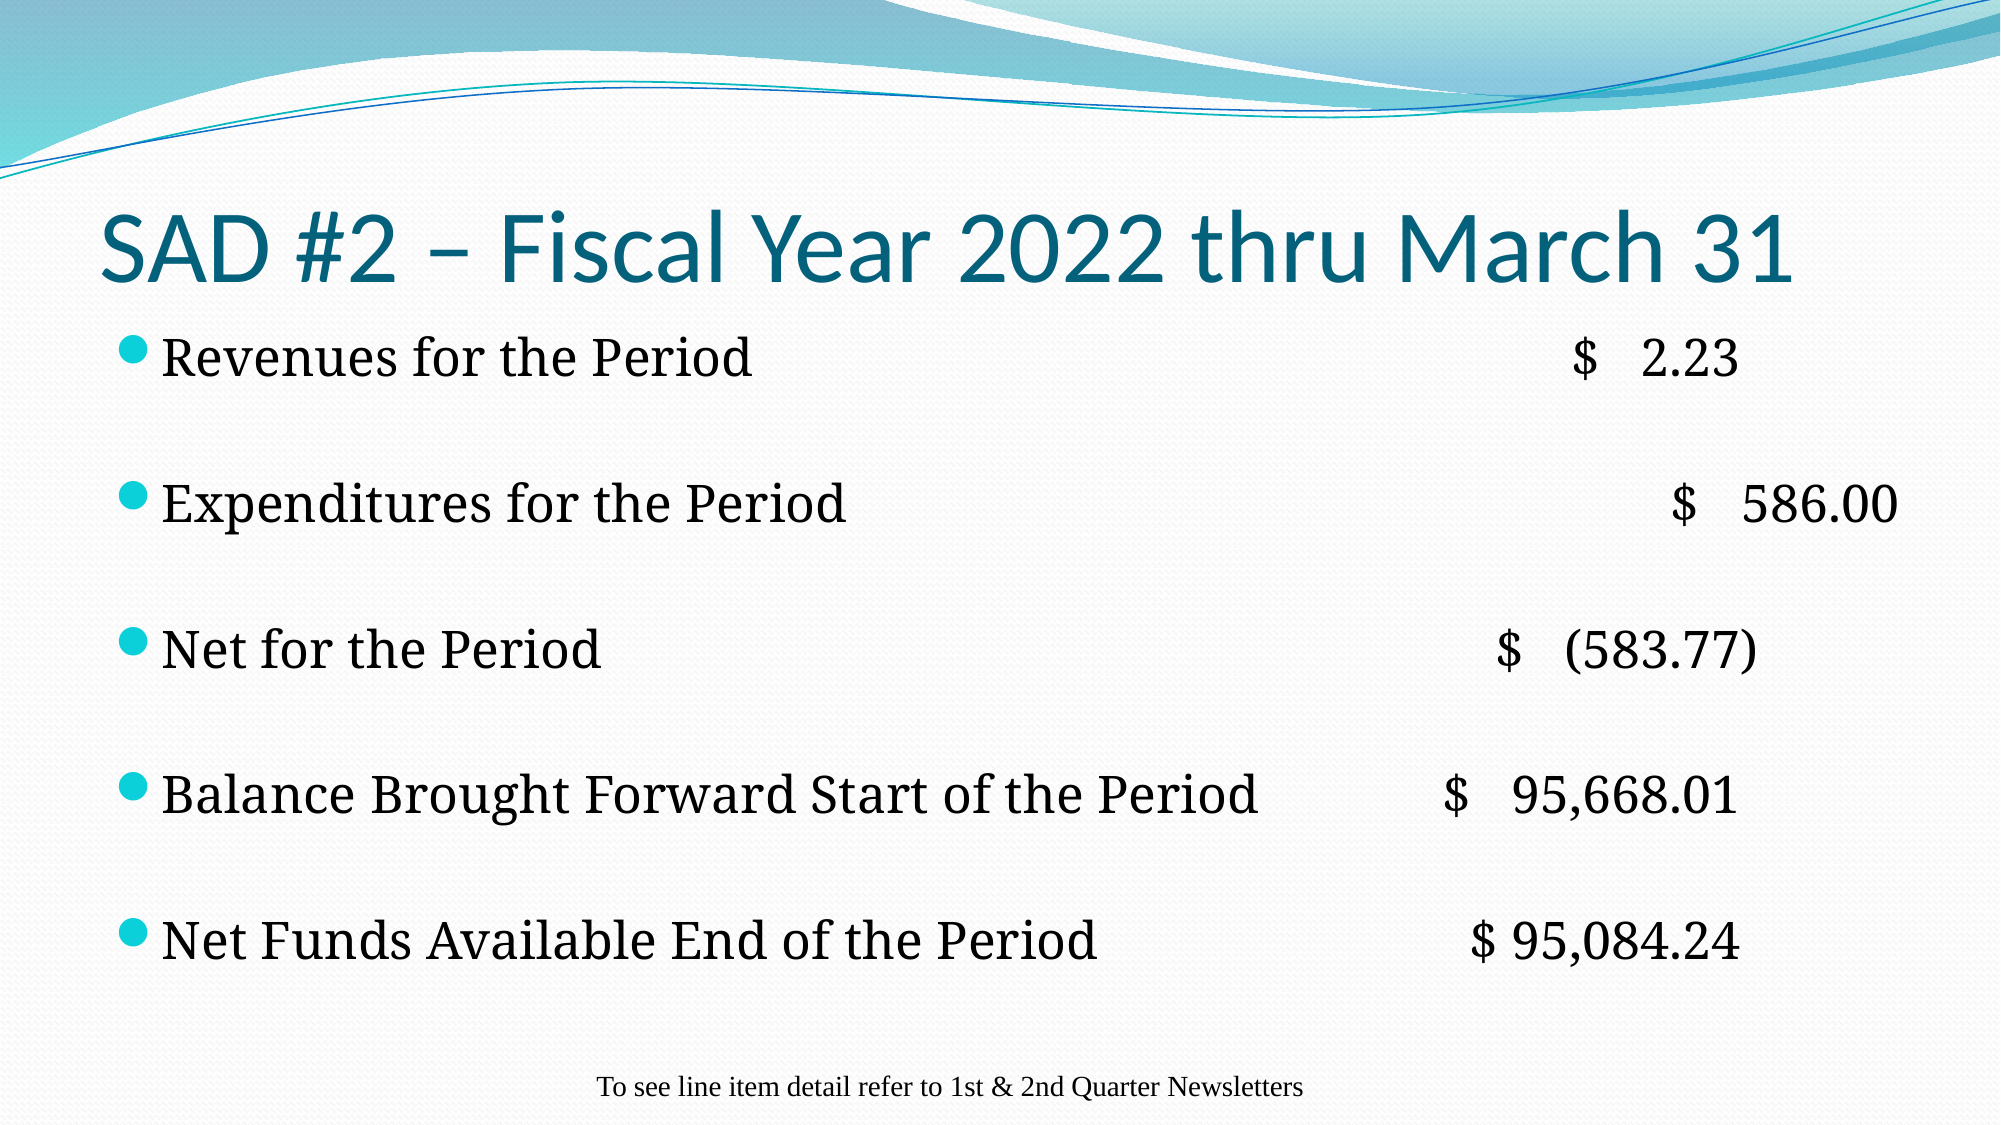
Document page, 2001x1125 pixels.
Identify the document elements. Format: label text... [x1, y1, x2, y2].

footer To see line item detail refer to 1st & 2nd Quarter Newsletters [583, 1042, 1317, 1103]
list Revenues for the Period $ 2.23 Expenditures for the Period $ 586.00 Net for the Period $ (583.77) Balance Brought Forward Start of the Period $ 95,668.01 Net Funds Available End of the Period $ 95,084.24 [99, 317, 1932, 1038]
title SAD #2 – Fiscal Year 2022 thru March 31 [99, 115, 1900, 303]
